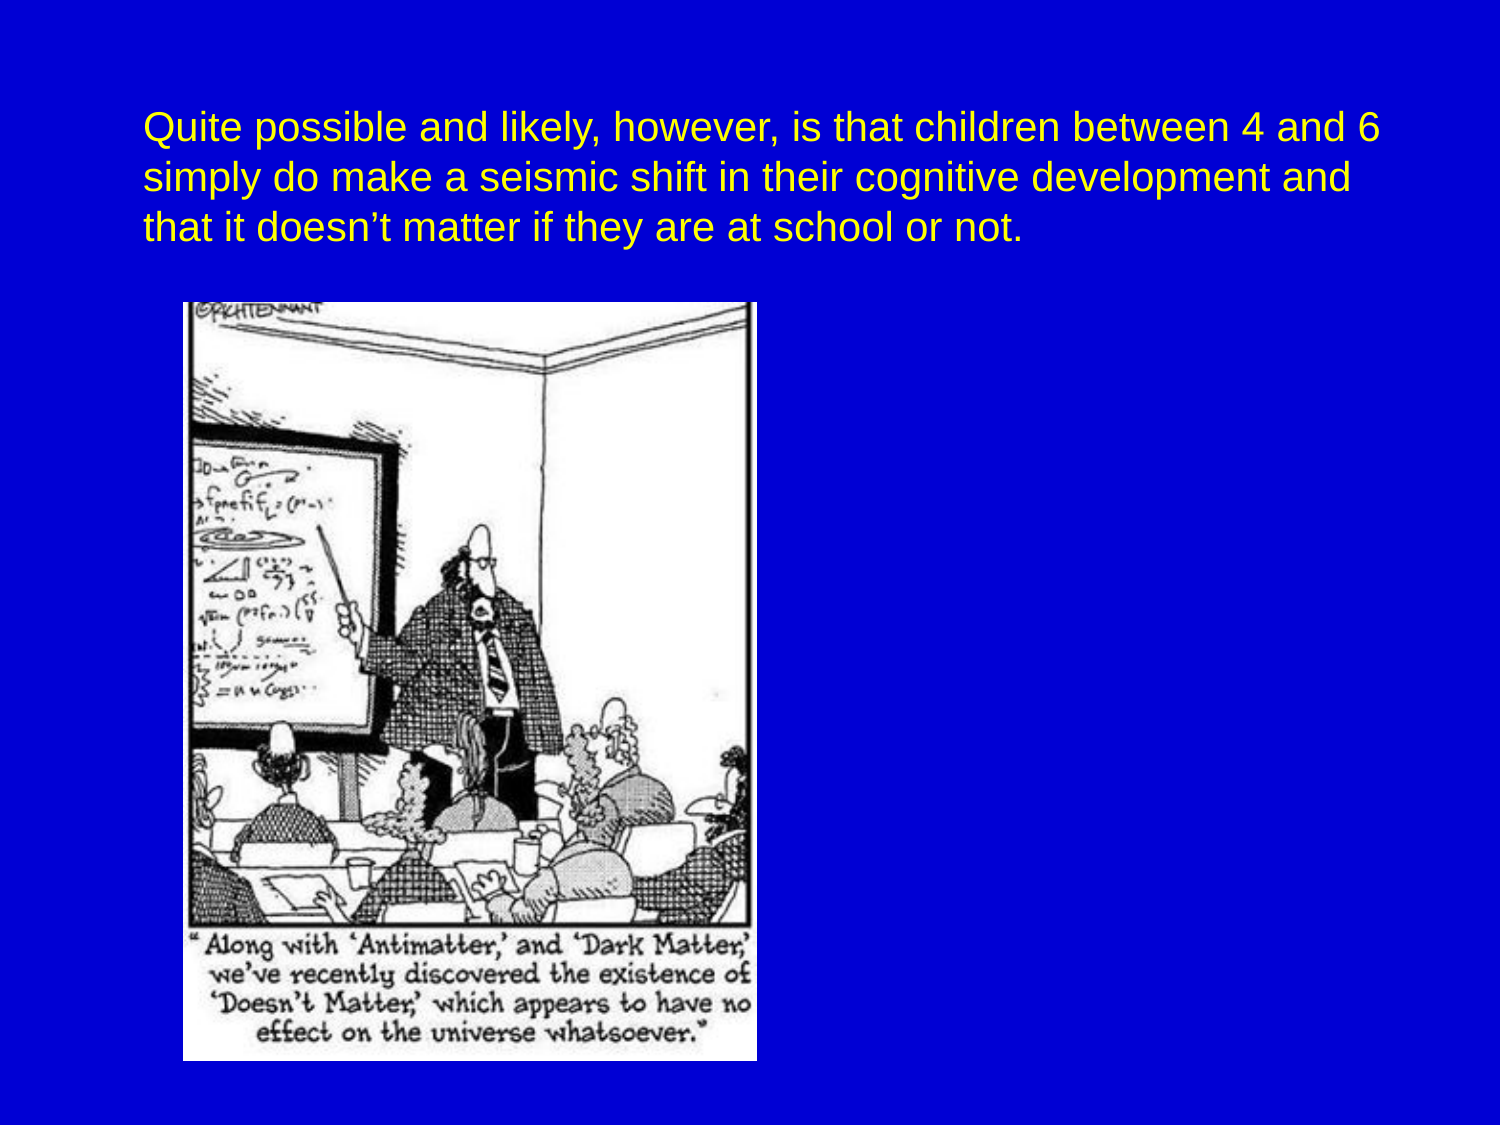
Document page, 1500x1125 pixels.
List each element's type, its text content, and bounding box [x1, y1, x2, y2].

picture [182, 302, 757, 1061]
text_box Quite possible and likely, however, is that children between 4 and 6 simply do make a seismic shift in their cognitive development and that it doesn’t matter if they are at school or not. [53, 92, 1412, 303]
